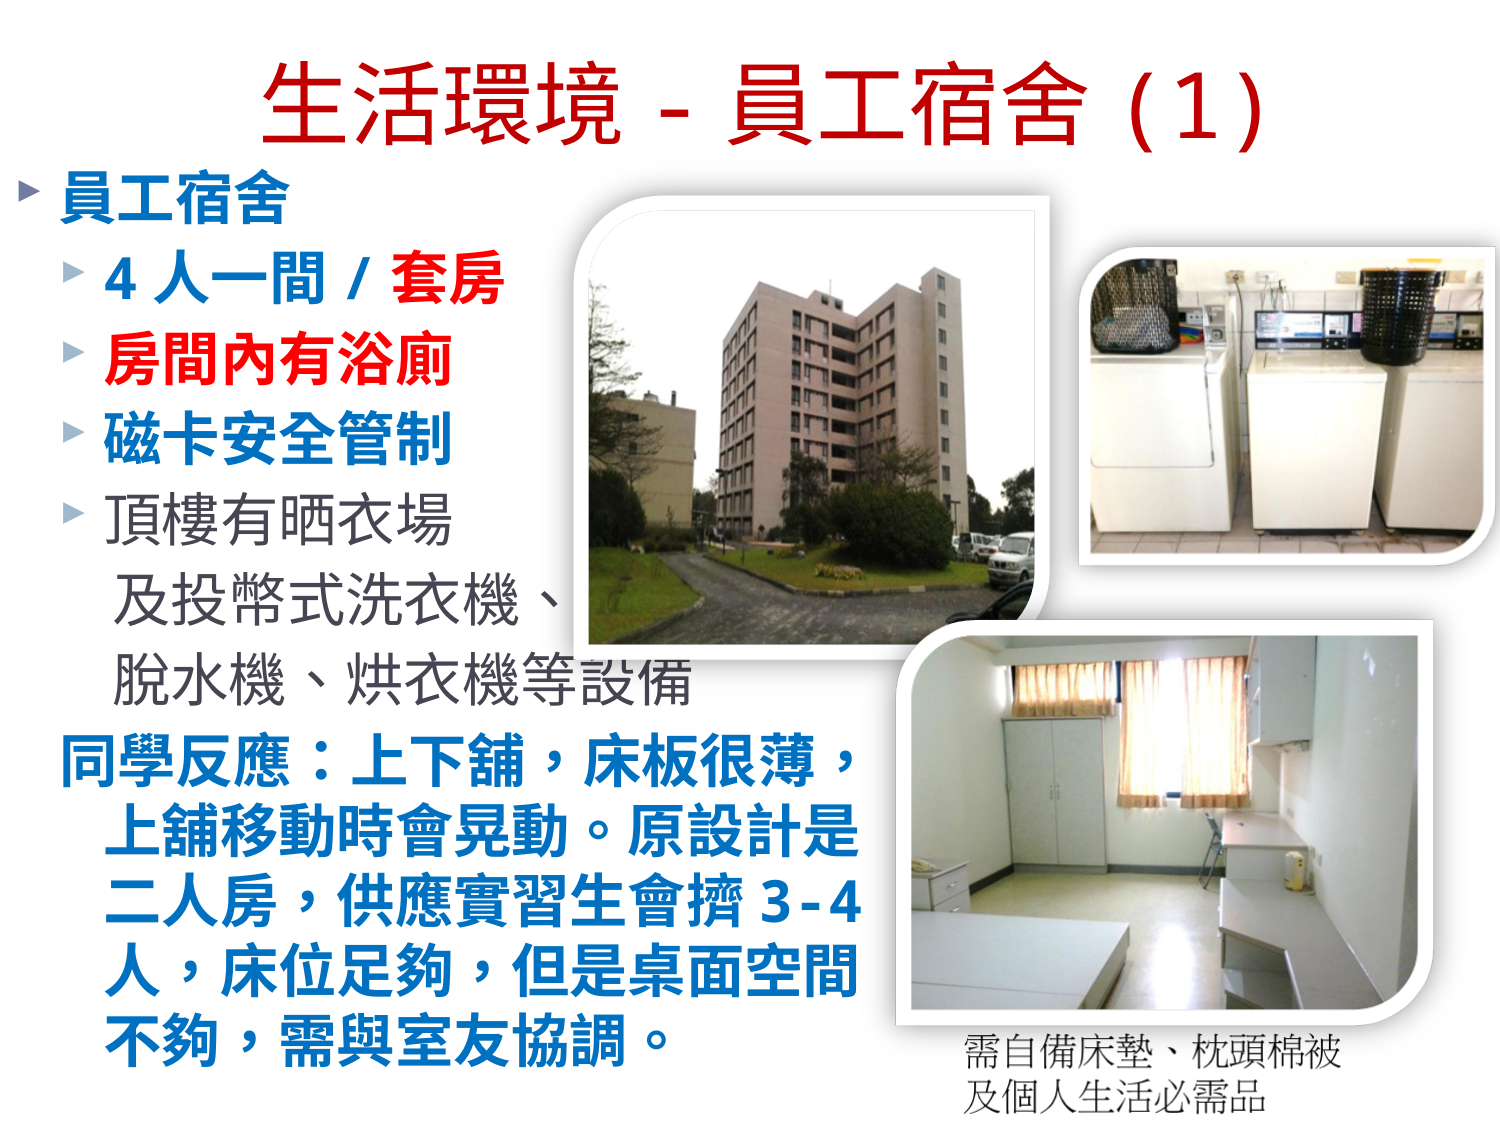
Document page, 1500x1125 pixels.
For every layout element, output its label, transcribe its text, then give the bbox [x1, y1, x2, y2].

text_box 生活環境-員工宿舍(1) [93, 34, 1444, 164]
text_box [531, 153, 1093, 704]
text_box 員工宿舍 4人一間/套房 房間內有浴廁 磁卡安全管制 頂樓有晒衣場 及投幣式洗衣機、 脫水機、烘衣機等設備 同學反應：上下舖，床板很薄，上舖移動時會晃動。原設計是二人房，供應實習生會擠3-4人，床位足夠，但是桌面空間不夠，需與室友協調。 [0, 153, 904, 1125]
picture [851, 212, 1500, 1125]
